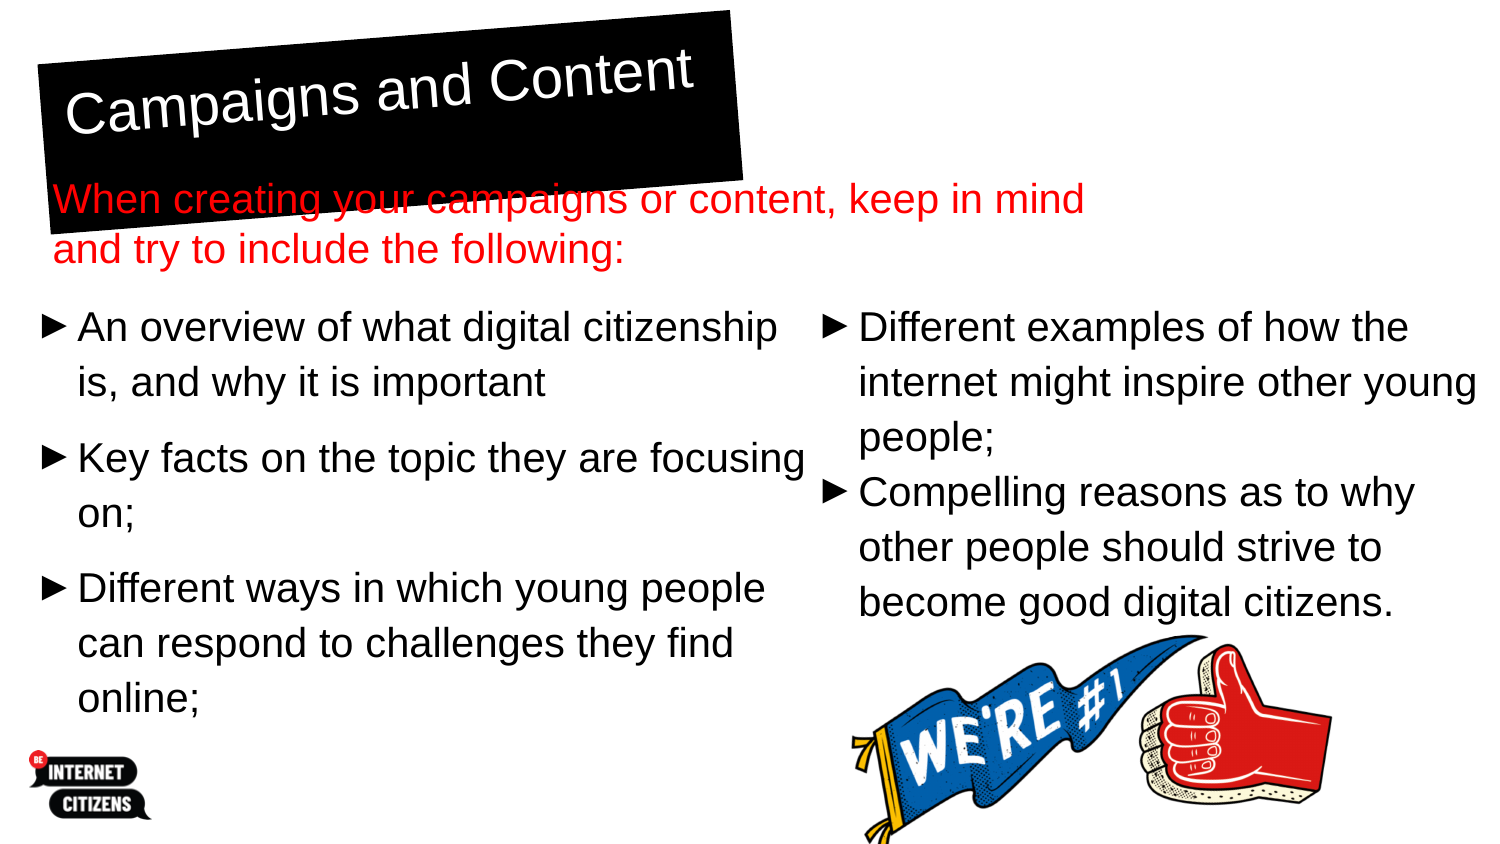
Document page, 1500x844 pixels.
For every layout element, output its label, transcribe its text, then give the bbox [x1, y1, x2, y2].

picture [29, 764, 152, 820]
text_box When creating your campaigns or content, keep in mind and try to include the following: [37, 164, 1170, 280]
title Campaigns and Content [37, 9, 743, 164]
list An overview of what digital citizenship is, and why it is important Key facts on the topic they are focusing on; Different ways in which young people can respond to challenges they find online; [18, 287, 799, 764]
list Different examples of how the internet might inspire other young people; Compelling reasons as to why other people should strive to become good digital citizens. [799, 287, 1500, 764]
picture [840, 590, 1369, 844]
